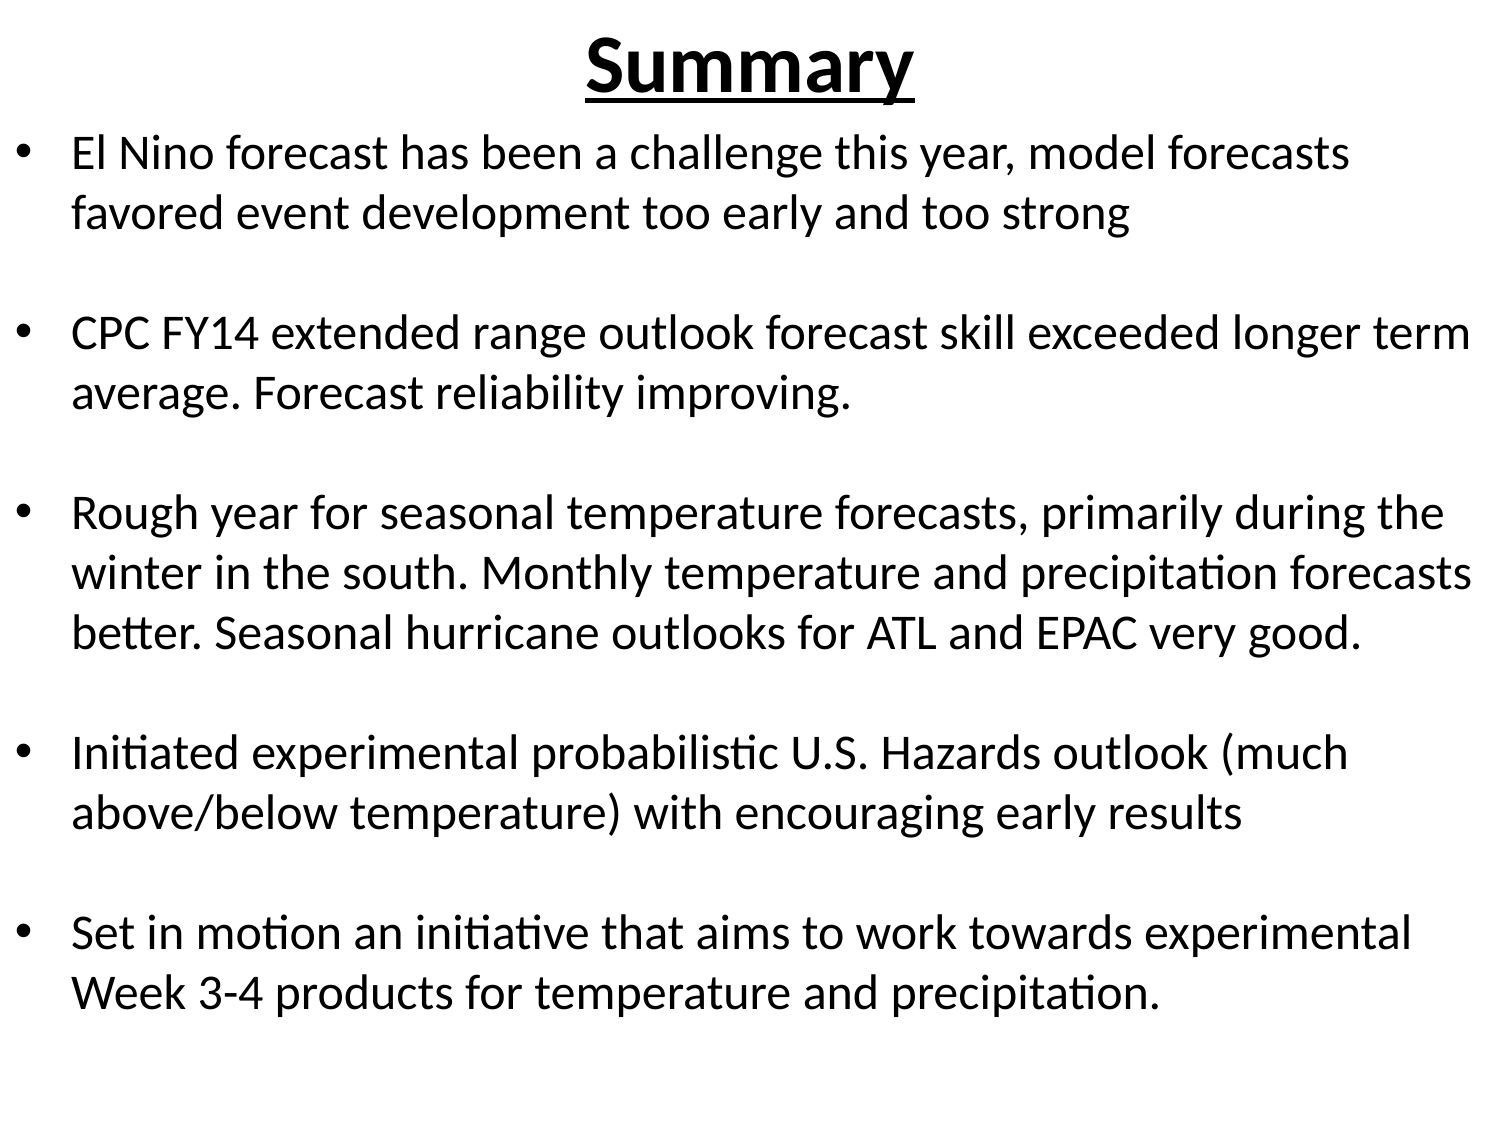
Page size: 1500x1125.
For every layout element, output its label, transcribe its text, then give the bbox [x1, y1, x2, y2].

text_box Summary [0, 2, 1500, 117]
text_box El Nino forecast has been a challenge this year, model forecasts favored event development too early and too strong CPC FY14 extended range outlook forecast skill exceeded longer term average. Forecast reliability improving. Rough year for seasonal temperature forecasts, primarily during the winter in the south. Monthly temperature and precipitation forecasts better. Seasonal hurricane outlooks for ATL and EPAC very good. Initiated experimental probabilistic U.S. Hazards outlook (much above/below temperature) with encouraging early results Set in motion an initiative that aims to work towards experimental Week 3-4 products for temperature and precipitation. [0, 117, 1500, 1028]
